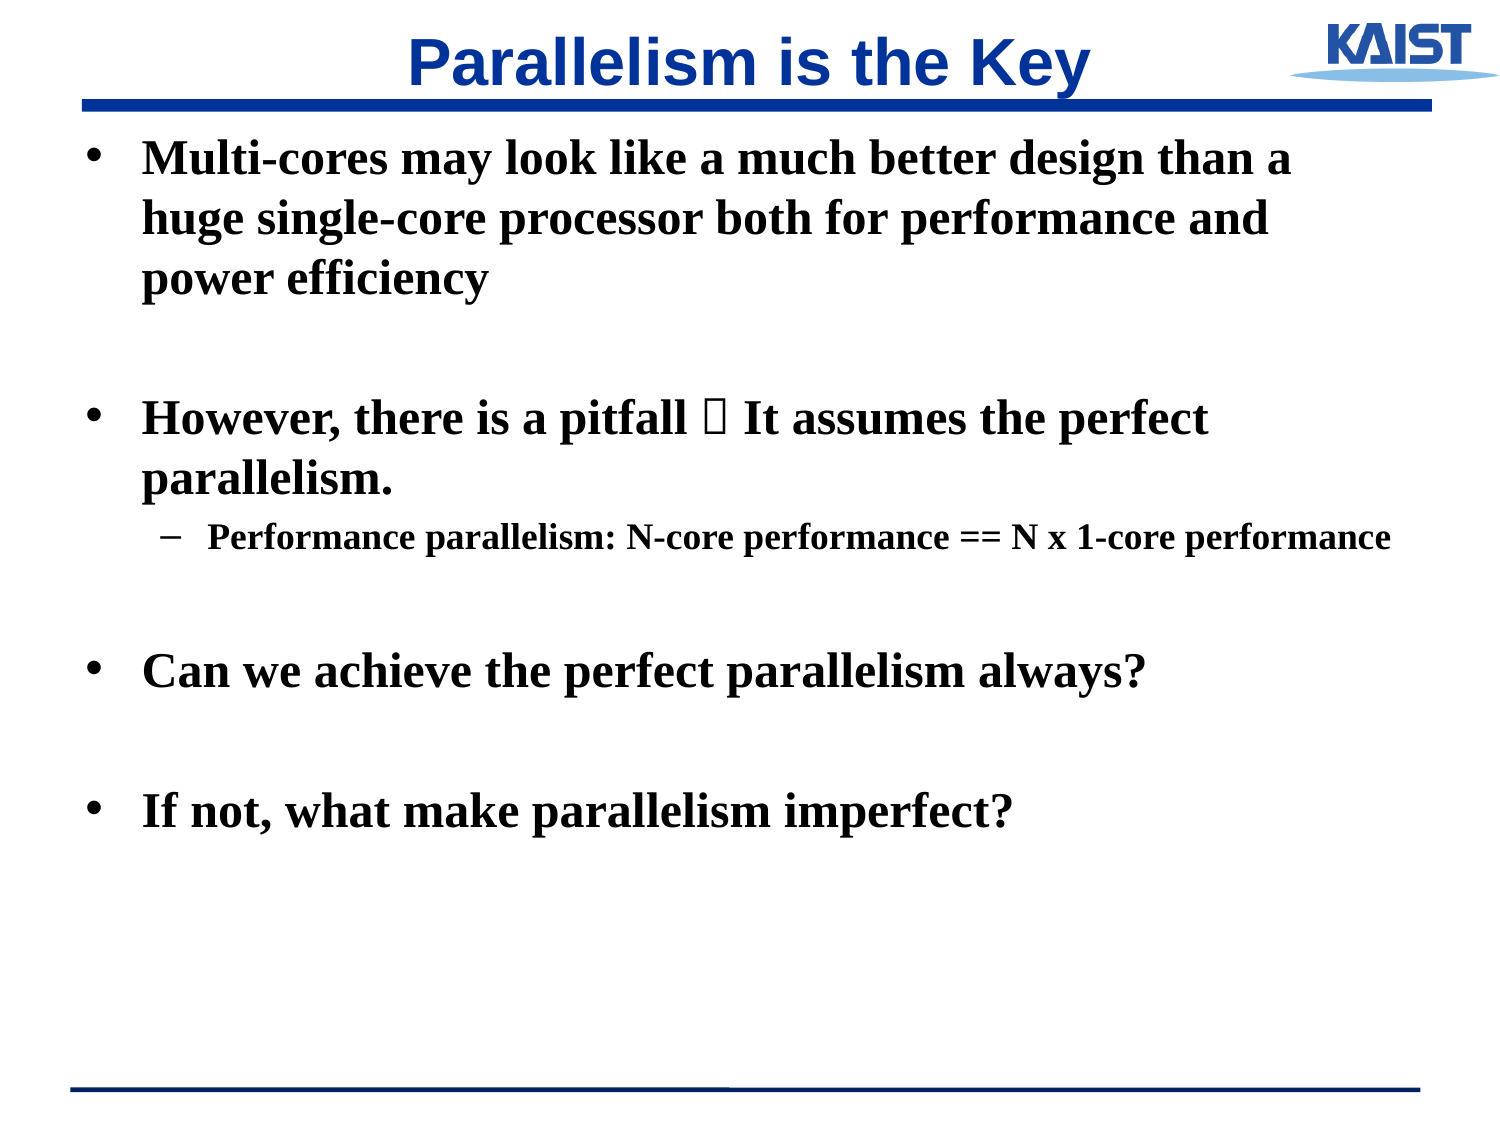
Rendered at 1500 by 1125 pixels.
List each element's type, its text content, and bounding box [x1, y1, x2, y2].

picture [1425, 23, 1500, 82]
title Parallelism is the Key [75, 23, 1425, 94]
list Multi-cores may look like a much better design than a huge single-core processor both for performance and power efficiency However, there is a pitfall  It assumes the perfect parallelism. Performance parallelism: N-core performance == N x 1-core performance Can we achieve the perfect parallelism always? If not, what make parallelism imperfect? [70, 117, 1421, 1055]
